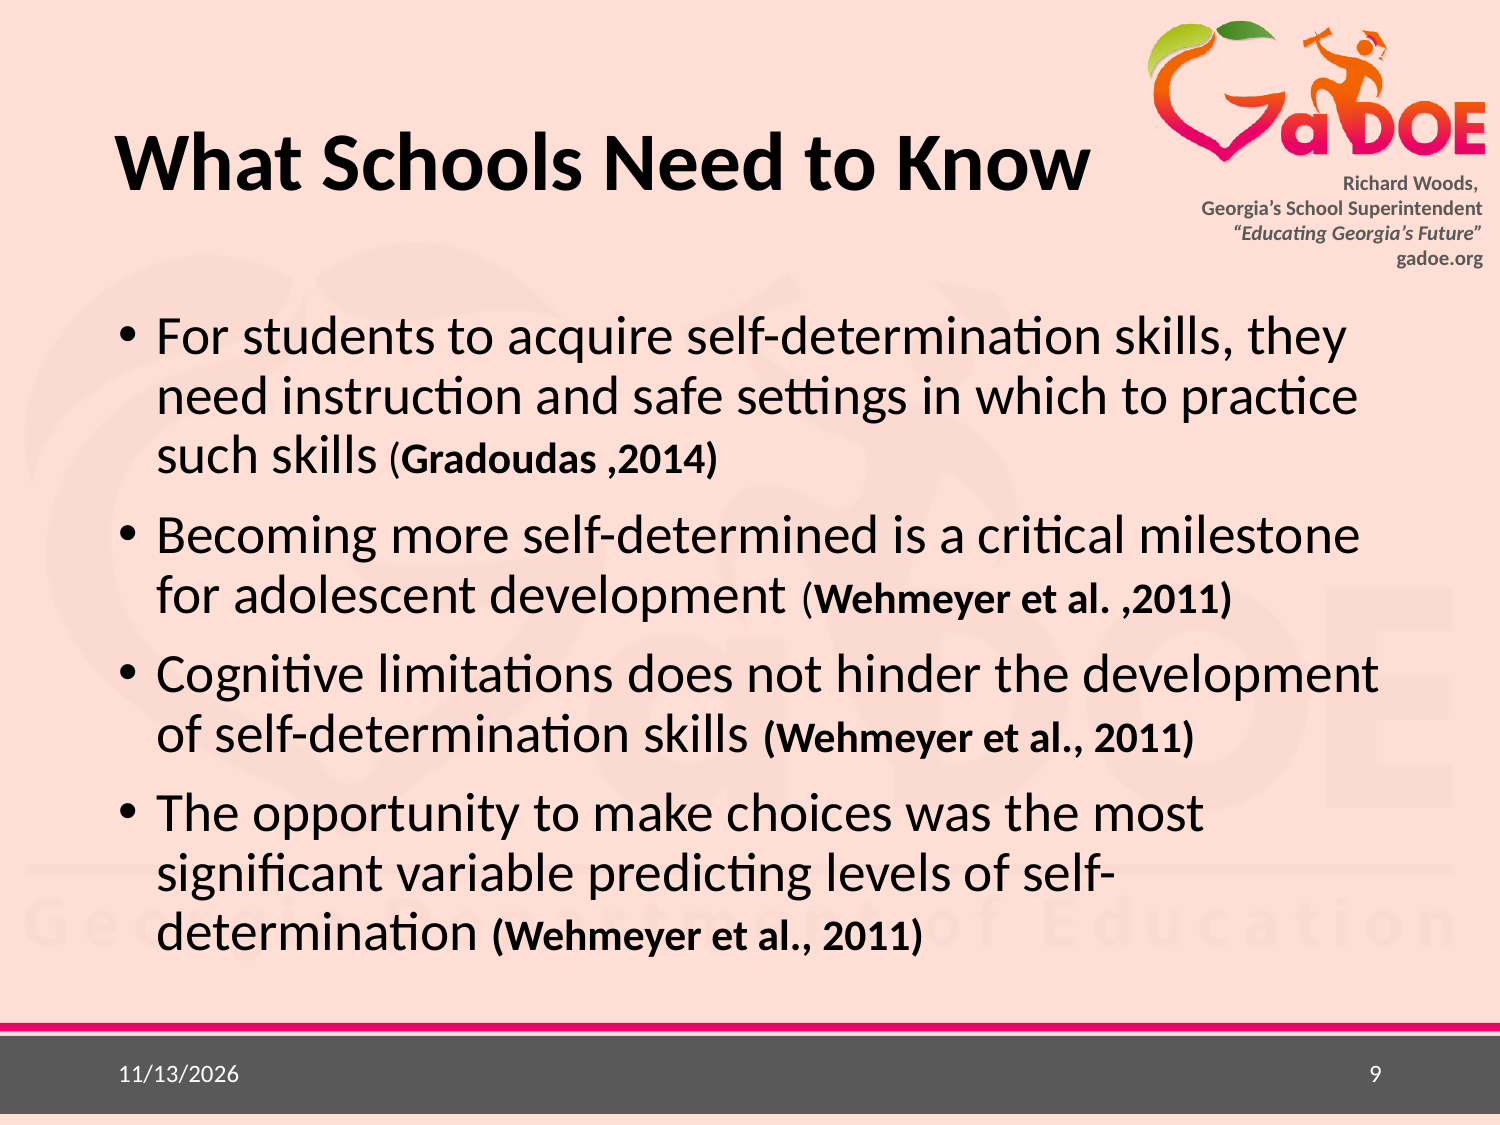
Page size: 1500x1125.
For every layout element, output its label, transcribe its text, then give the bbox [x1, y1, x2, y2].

slide_number 9 [1059, 1042, 1397, 1103]
list For students to acquire self-determination skills, they need instruction and safe settings in which to practice such skills (Gradoudas ,2014) Becoming more self-determined is a critical milestone for adolescent development (Wehmeyer et al. ,2011) Cognitive limitations does not hinder the development of self-determination skills (Wehmeyer et al., 2011) The opportunity to make choices was the most significant variable predicting levels of self-determination (Wehmeyer et al., 2011) [103, 299, 1397, 1014]
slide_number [103, 1042, 441, 1103]
picture [1135, 8, 1499, 164]
title What Schools Need to Know [99, 54, 1136, 273]
picture [19, 235, 1473, 980]
